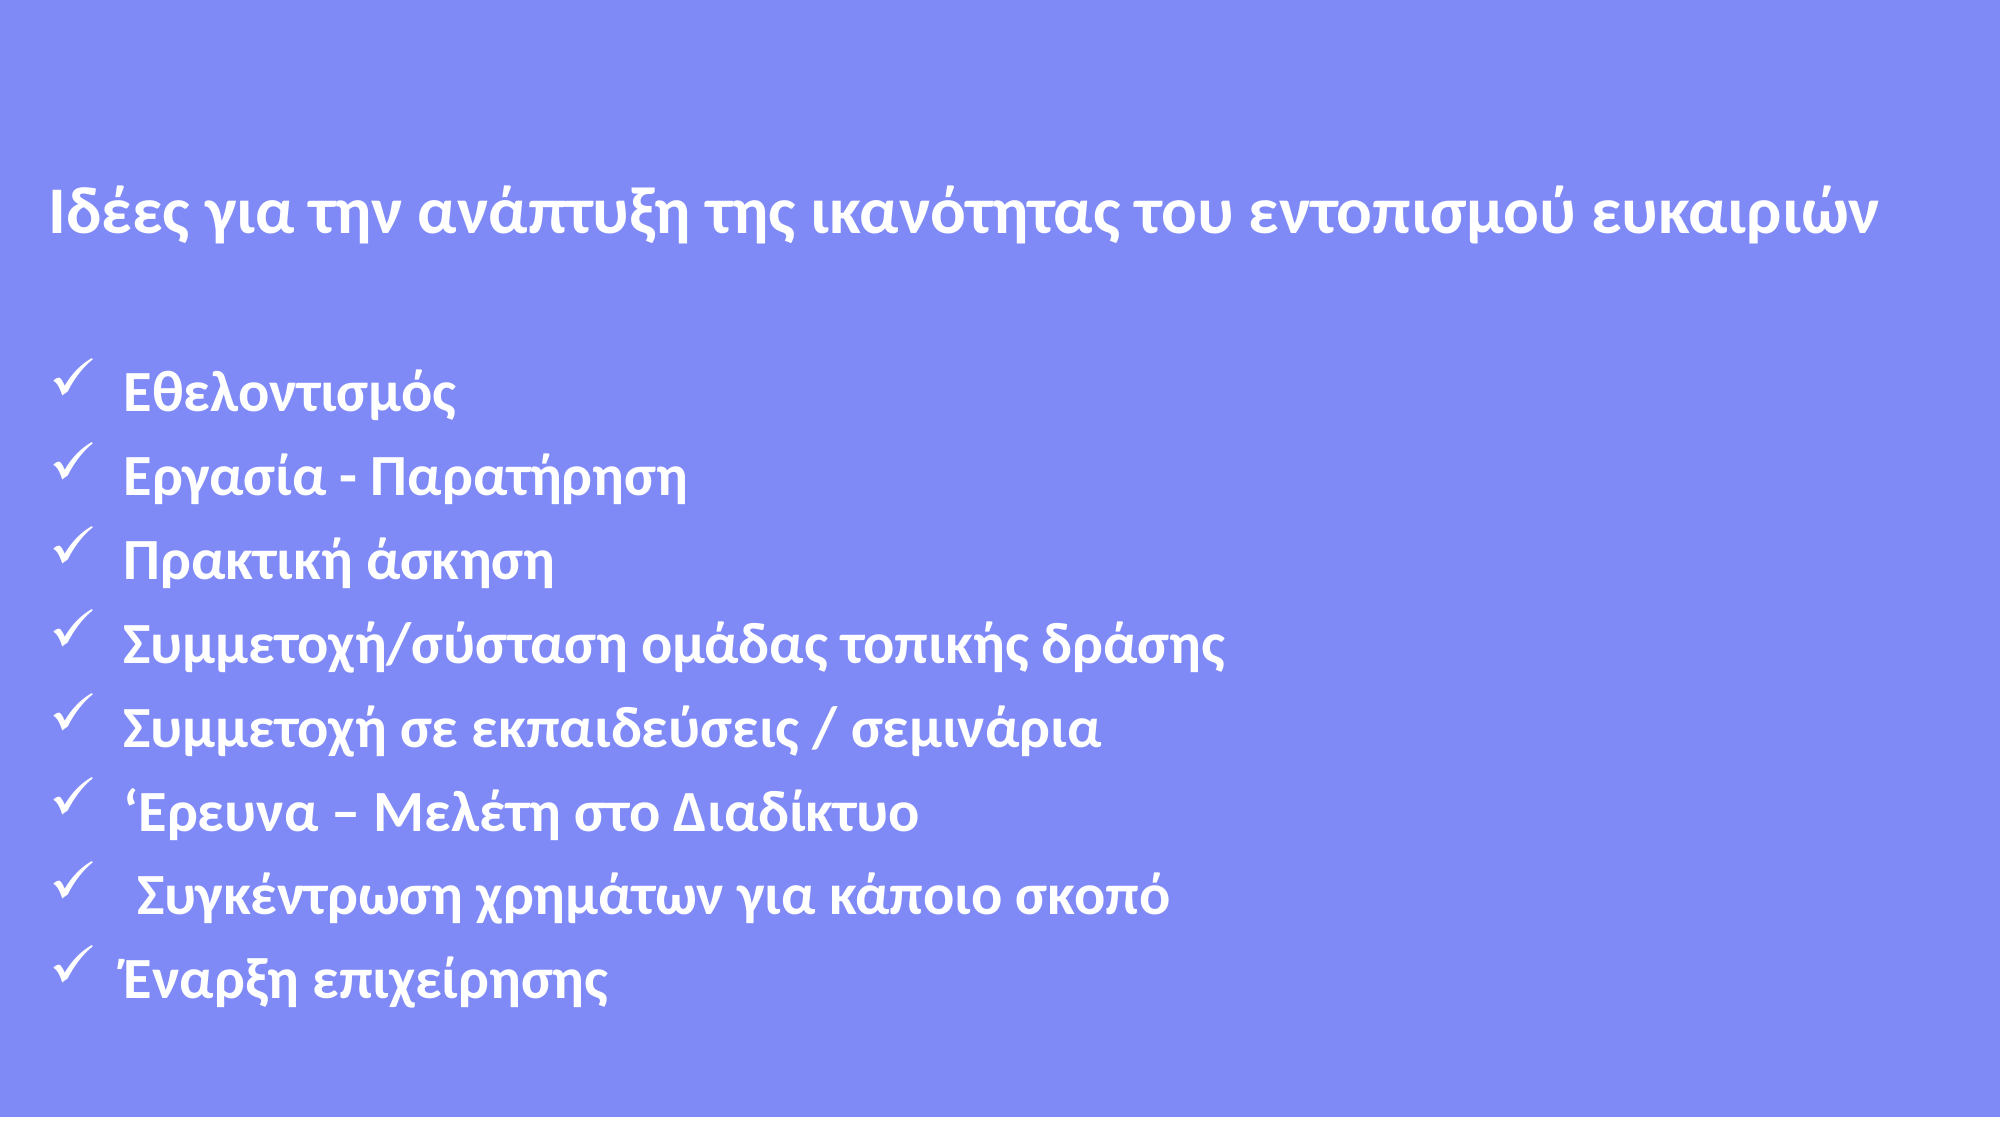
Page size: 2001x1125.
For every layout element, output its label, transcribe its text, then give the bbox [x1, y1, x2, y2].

text_box Ιδέες για την ανάπτυξη της ικανότητας του εντοπισμού ευκαιριών Εθελοντισμός Εργασία - Παρατήρηση Πρακτική άσκηση Συμμετοχή/σύσταση ομάδας τοπικής δράσης Συμμετοχή σε εκπαιδεύσεις / σεμινάρια ‘Ερευνα – Μελέτη στο Διαδίκτυο Συγκέντρωση χρημάτων για κάποιο σκοπό Έναρξη επιχείρησης [33, 87, 1949, 1038]
text_box [0, 0, 2000, 1118]
